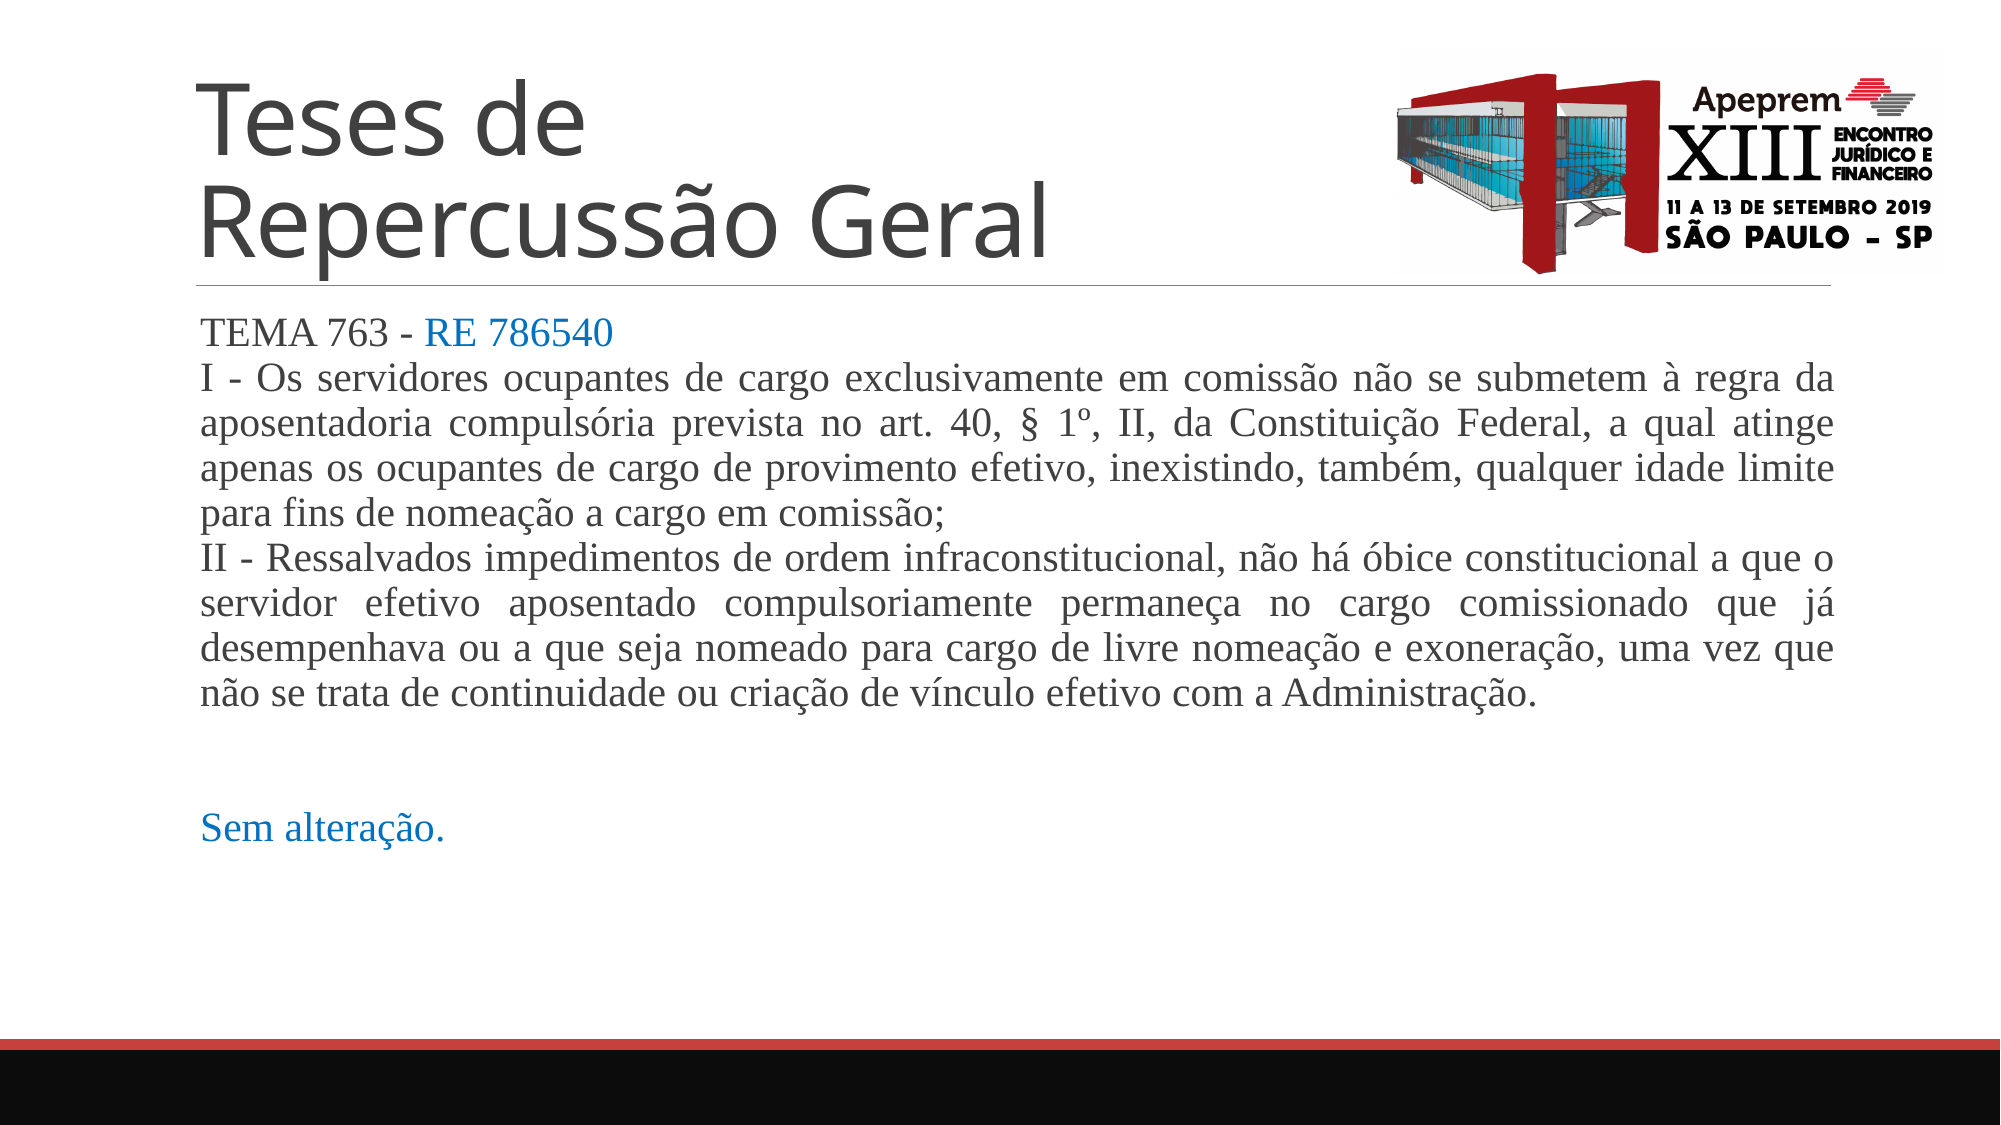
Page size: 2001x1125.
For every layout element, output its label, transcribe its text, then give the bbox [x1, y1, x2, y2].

picture [1393, 48, 1951, 276]
list TEMA 763 - RE 786540 I - Os servidores ocupantes de cargo exclusivamente em comissão não se submetem à regra da aposentadoria compulsória prevista no art. 40, § 1º, II, da Constituição Federal, a qual atinge apenas os ocupantes de cargo de provimento efetivo, inexistindo, também, qualquer idade limite para fins de nomeação a cargo em comissão; II - Ressalvados impedimentos de ordem infraconstitucional, não há óbice constitucional a que o servidor efetivo aposentado compulsoriamente permaneça no cargo comissionado que já desempenhava ou a que seja nomeado para cargo de livre nomeação e exoneração, uma vez que não se trata de continuidade ou criação de vínculo efetivo com a Administração. Sem alteração. [200, 302, 1837, 1067]
title Teses de Repercussão Geral [180, 58, 1367, 285]
